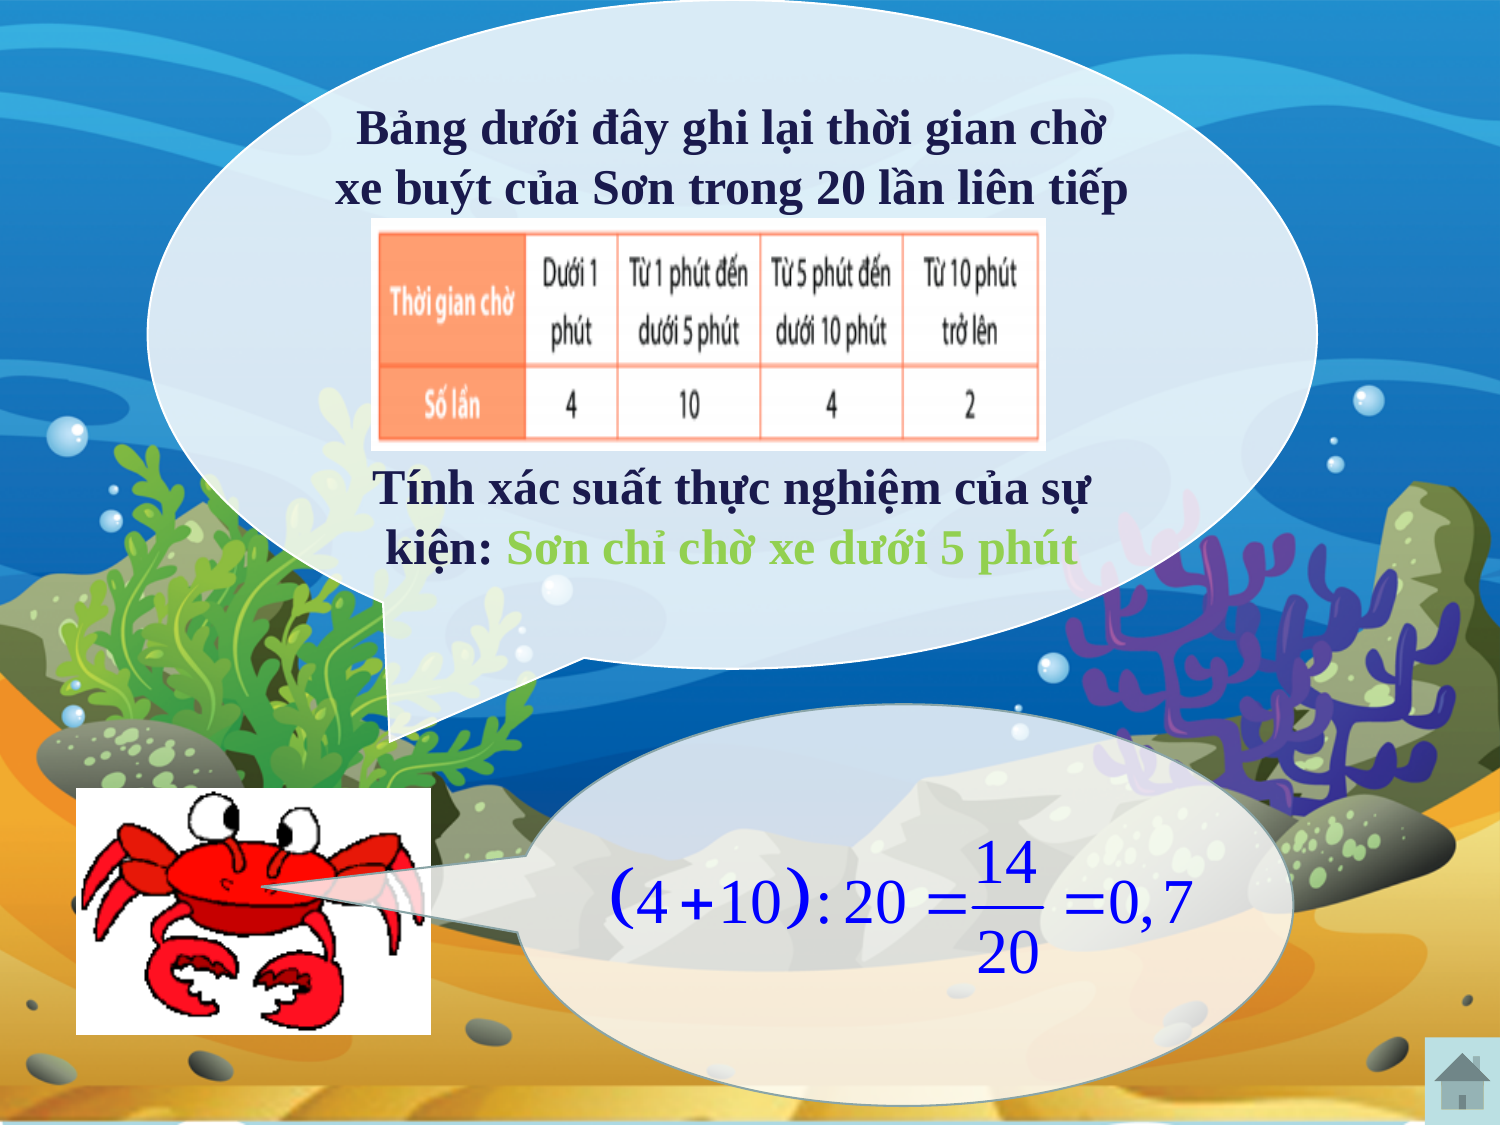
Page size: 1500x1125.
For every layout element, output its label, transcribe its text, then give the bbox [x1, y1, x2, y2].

text_box [1424, 1037, 1500, 1125]
text_box Bảng dưới đây ghi lại thời gian chờ xe buýt của Sơn trong 20 lần liên tiếp Tính xác suất thực nghiệm của sự kiện: Sơn chỉ chờ xe dưới 5 phút [146, 0, 1319, 744]
picture [371, 218, 1046, 451]
picture [0, 0, 1500, 1125]
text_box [602, 822, 1205, 988]
text_box [431, 703, 1295, 1108]
